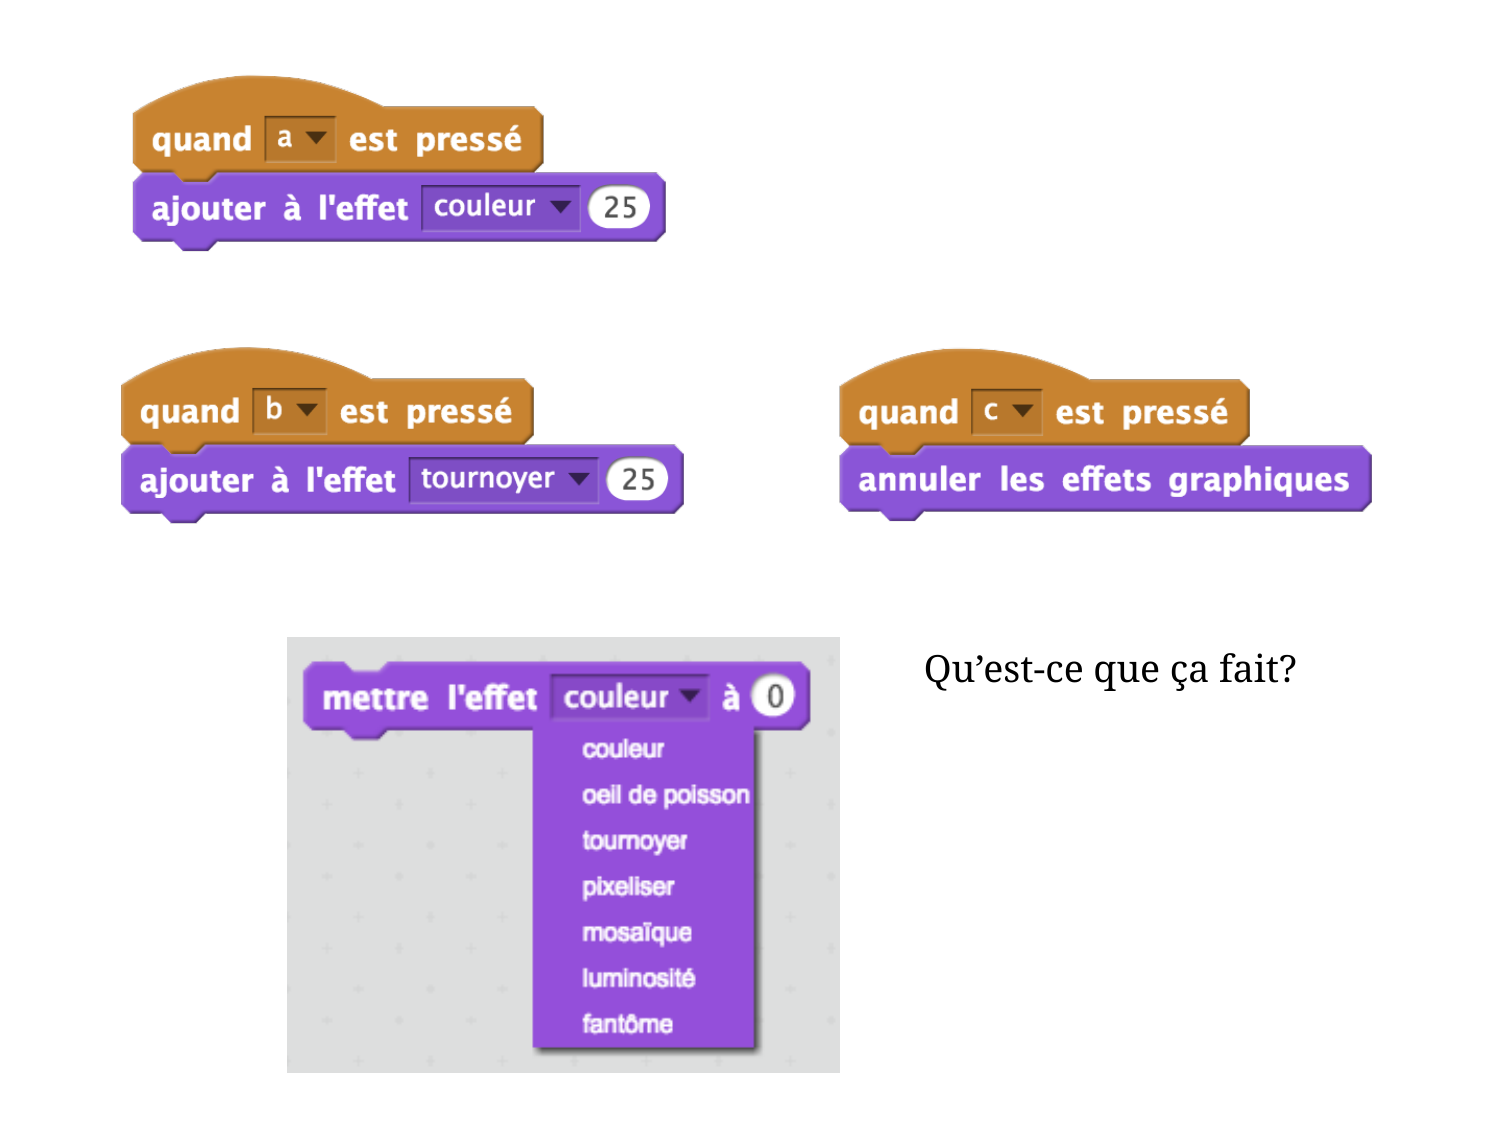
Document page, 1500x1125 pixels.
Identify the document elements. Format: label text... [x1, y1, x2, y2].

picture [111, 53, 696, 271]
text_box Qu’est-ce que ça fait? [909, 637, 1312, 698]
picture [821, 329, 1400, 541]
picture [287, 637, 841, 1074]
picture [92, 323, 715, 541]
